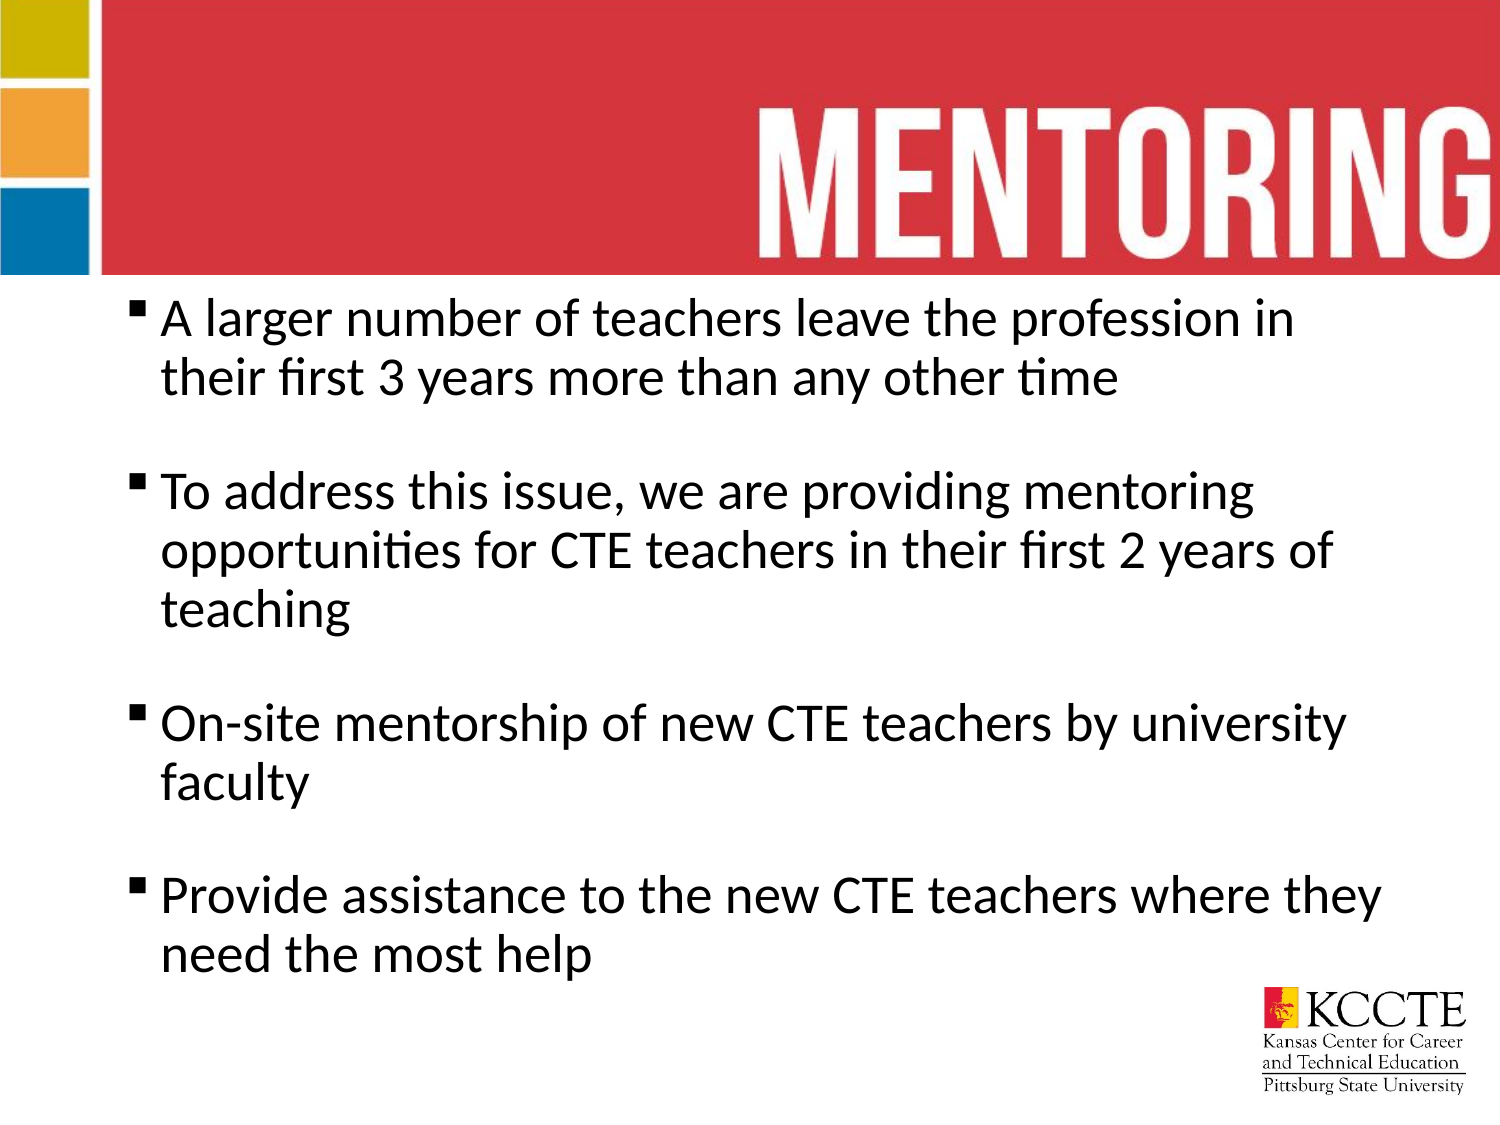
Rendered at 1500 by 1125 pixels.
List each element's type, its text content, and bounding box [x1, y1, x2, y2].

picture [0, 0, 1500, 275]
list A larger number of teachers leave the profession in their first 3 years more than any other time To address this issue, we are providing mentoring opportunities for CTE teachers in their first 2 years of teaching On-site mentorship of new CTE teachers by university faculty Provide assistance to the new CTE teachers where they need the most help [110, 281, 1404, 996]
picture [1262, 987, 1467, 1099]
